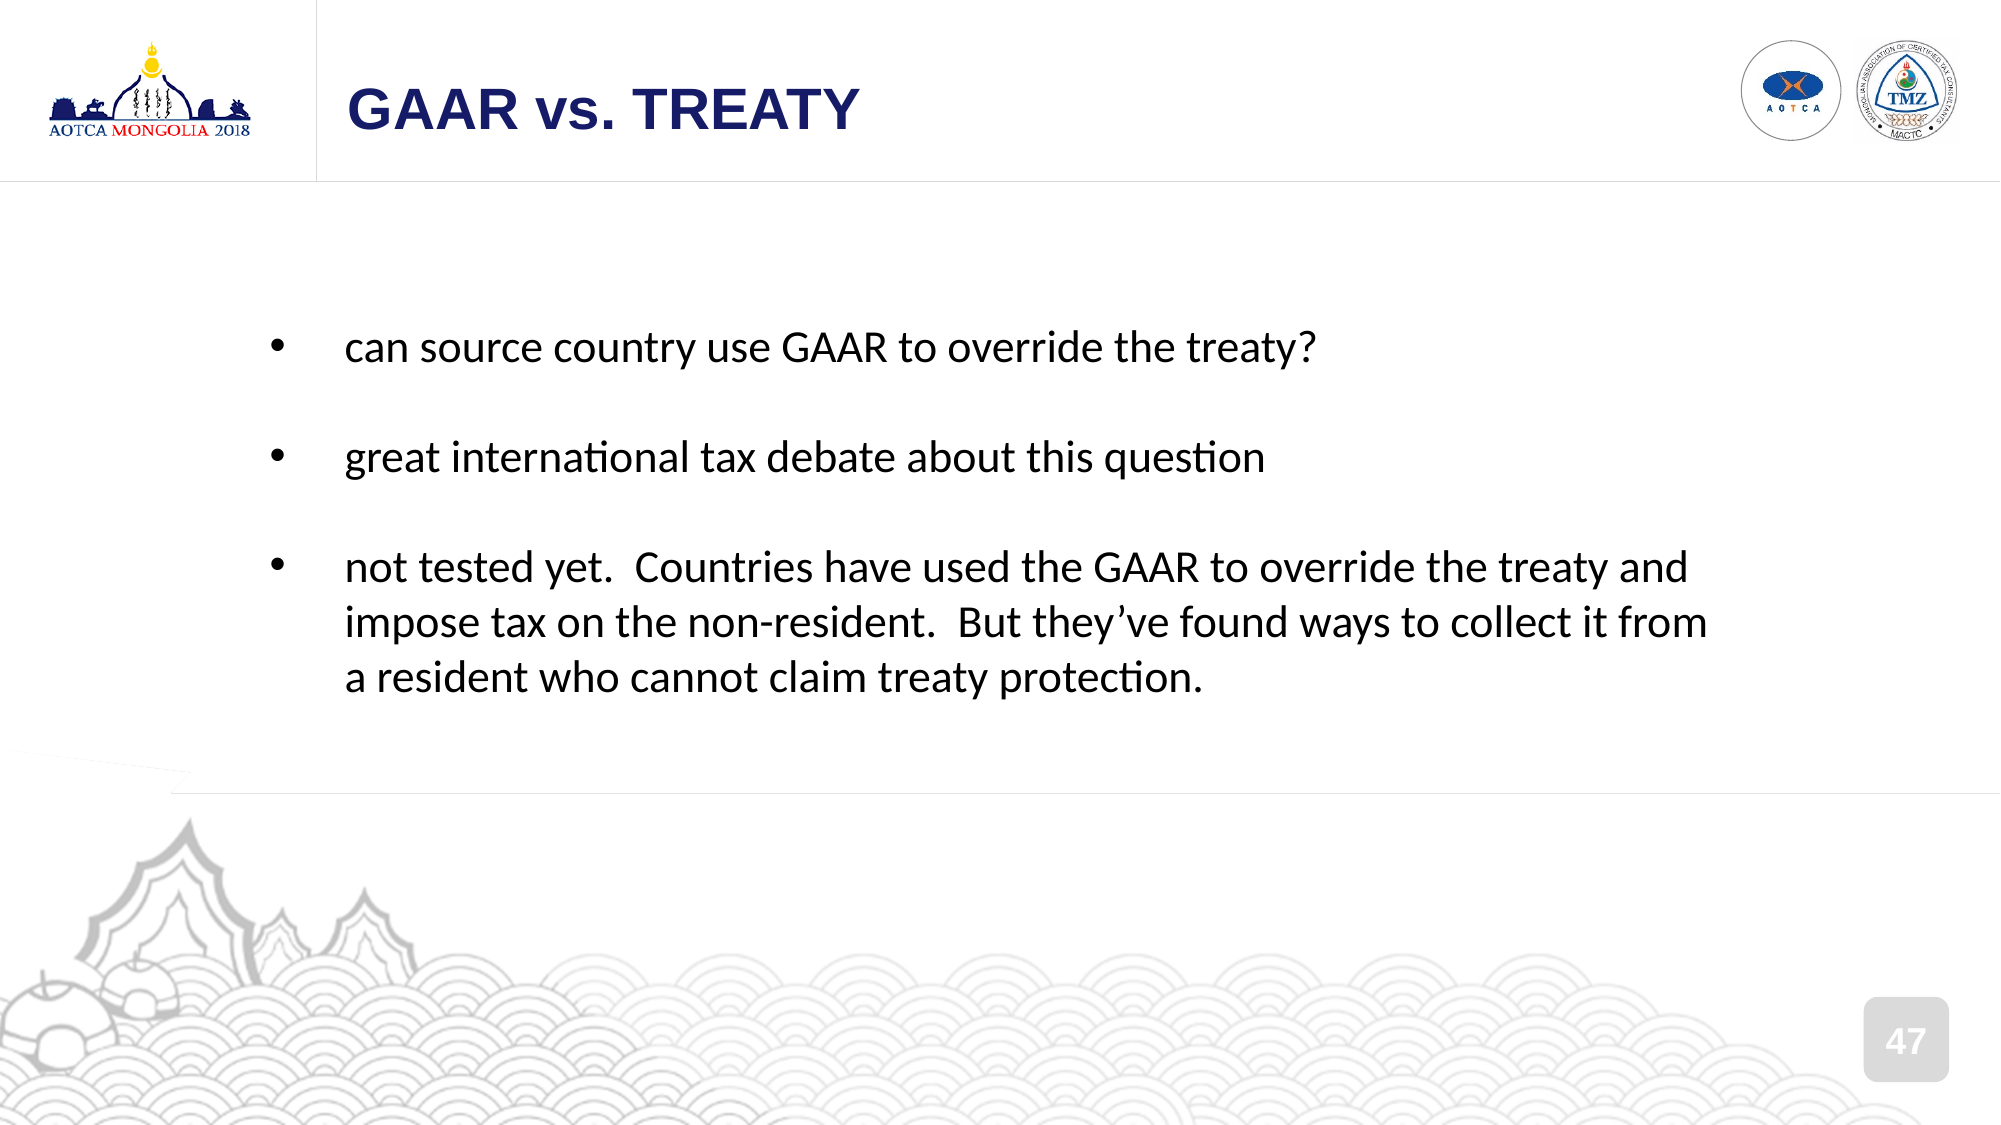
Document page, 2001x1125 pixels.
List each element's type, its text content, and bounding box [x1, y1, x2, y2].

text_box [318, 0, 2000, 181]
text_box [1741, 40, 1841, 141]
text_box [0, 0, 316, 181]
text_box GAAR vs. TREATY [333, 64, 877, 149]
picture [45, 38, 255, 143]
picture [1854, 38, 1959, 143]
text_box can source country use GAAR to override the treaty? great international tax debate about this question not tested yet. Countries have used the GAAR to override the treaty and impose tax on the non-resident. But they’ve found ways to collect it from a resident who cannot claim treaty protection. [254, 309, 1743, 709]
picture [0, 749, 2000, 1125]
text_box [1863, 996, 1950, 1083]
